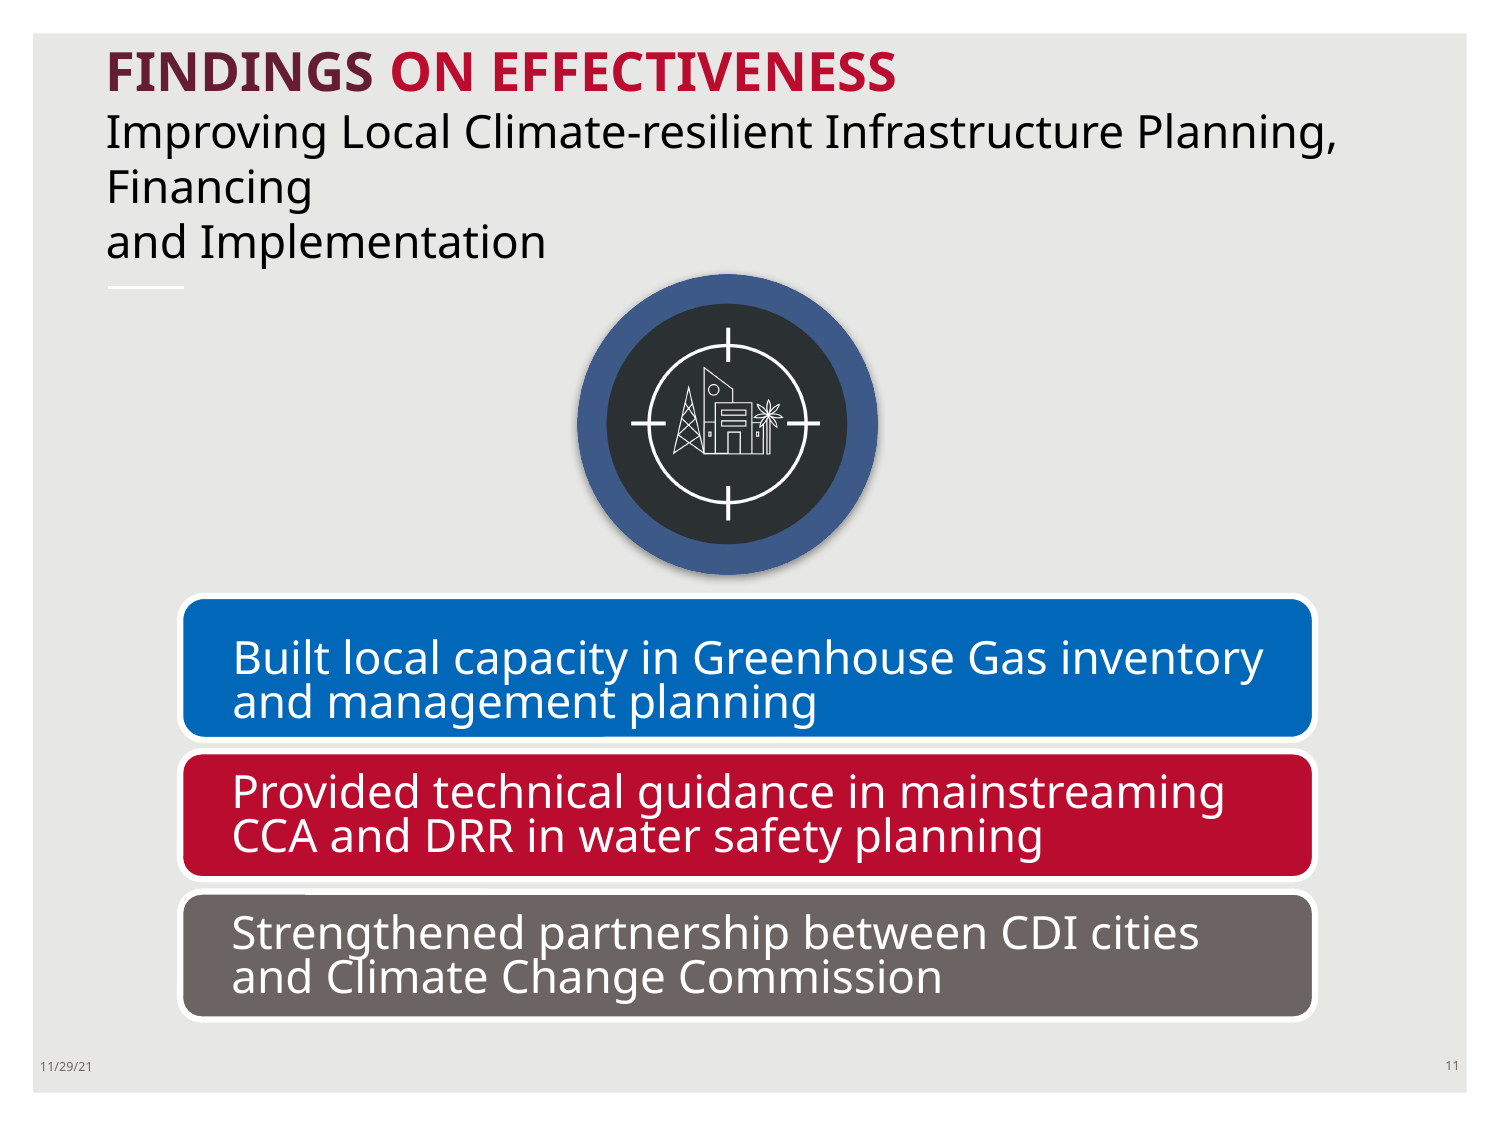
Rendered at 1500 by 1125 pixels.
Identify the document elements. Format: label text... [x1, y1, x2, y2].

text_box Strengthened partnership between CDI cities and Climate Change Commission [180, 891, 1315, 1020]
picture [577, 274, 878, 576]
slide_number ‹#› [1125, 732, 1475, 1125]
text_box Provided technical guidance in mainstreaming CCA and DRR in water safety planning [180, 751, 1315, 880]
text_box Built local capacity in Greenhouse Gas inventory and management planning [180, 595, 1315, 740]
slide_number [24, 732, 375, 1125]
text_box FINDINGS ON EFFECTIVENESS Improving Local Climate-resilient Infrastructure Planning, Financing and Implementation [90, 36, 1488, 276]
